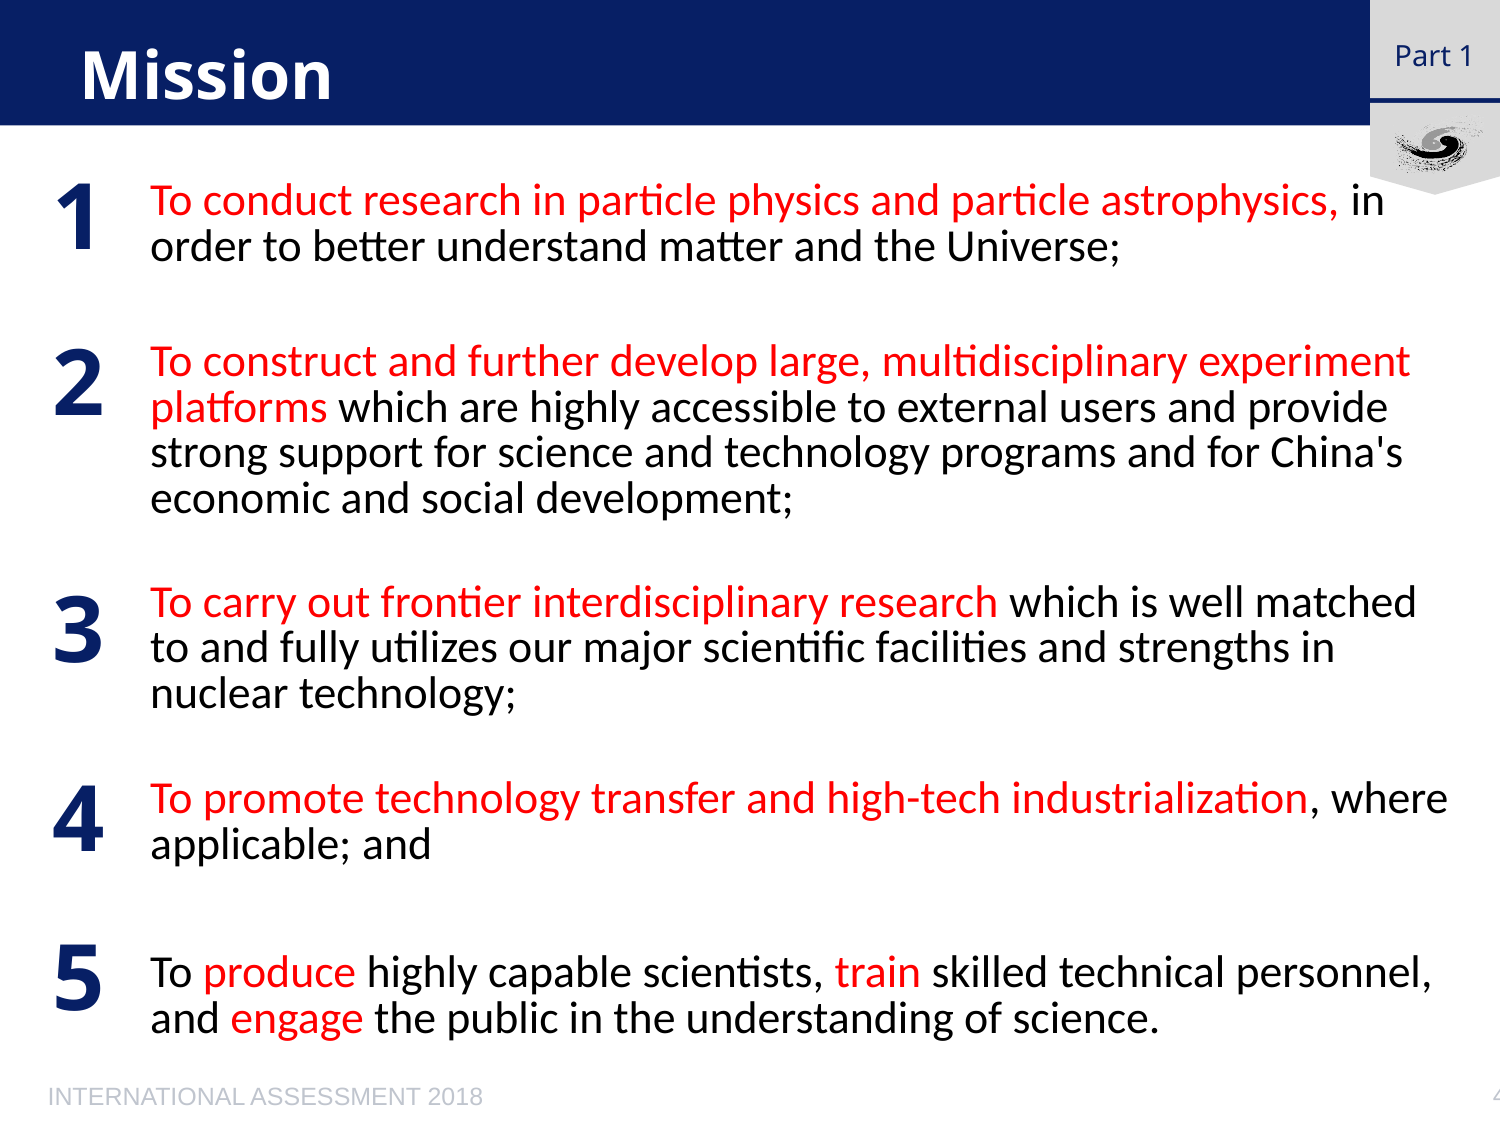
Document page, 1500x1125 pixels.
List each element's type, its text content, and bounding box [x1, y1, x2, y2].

picture [1393, 114, 1484, 174]
table_header 1 [38, 144, 135, 310]
table_cell To produce highly capable scientists, train skilled technical personnel, and engage the public in the understanding of science. [135, 905, 1469, 1094]
table_cell 4 [38, 746, 135, 905]
table_cell 5 [38, 905, 135, 1094]
title Mission [64, 29, 1354, 126]
table_cell To carry out frontier interdisciplinary research which is well matched to and fully utilizes our major scientific facilities and strengths in nuclear technology; [135, 557, 1469, 746]
table_header To conduct research in particle physics and particle astrophysics, in order to better understand matter and the Universe; [135, 144, 1469, 310]
table_cell To construct and further develop large, multidisciplinary experiment platforms which are highly accessible to external users and provide strong support for science and technology programs and for China's economic and social development; [135, 310, 1469, 557]
table_cell 2 [38, 310, 135, 557]
table_cell 3 [38, 557, 135, 746]
table_cell To promote technology transfer and high-tech industrialization, where applicable; and [135, 746, 1469, 905]
